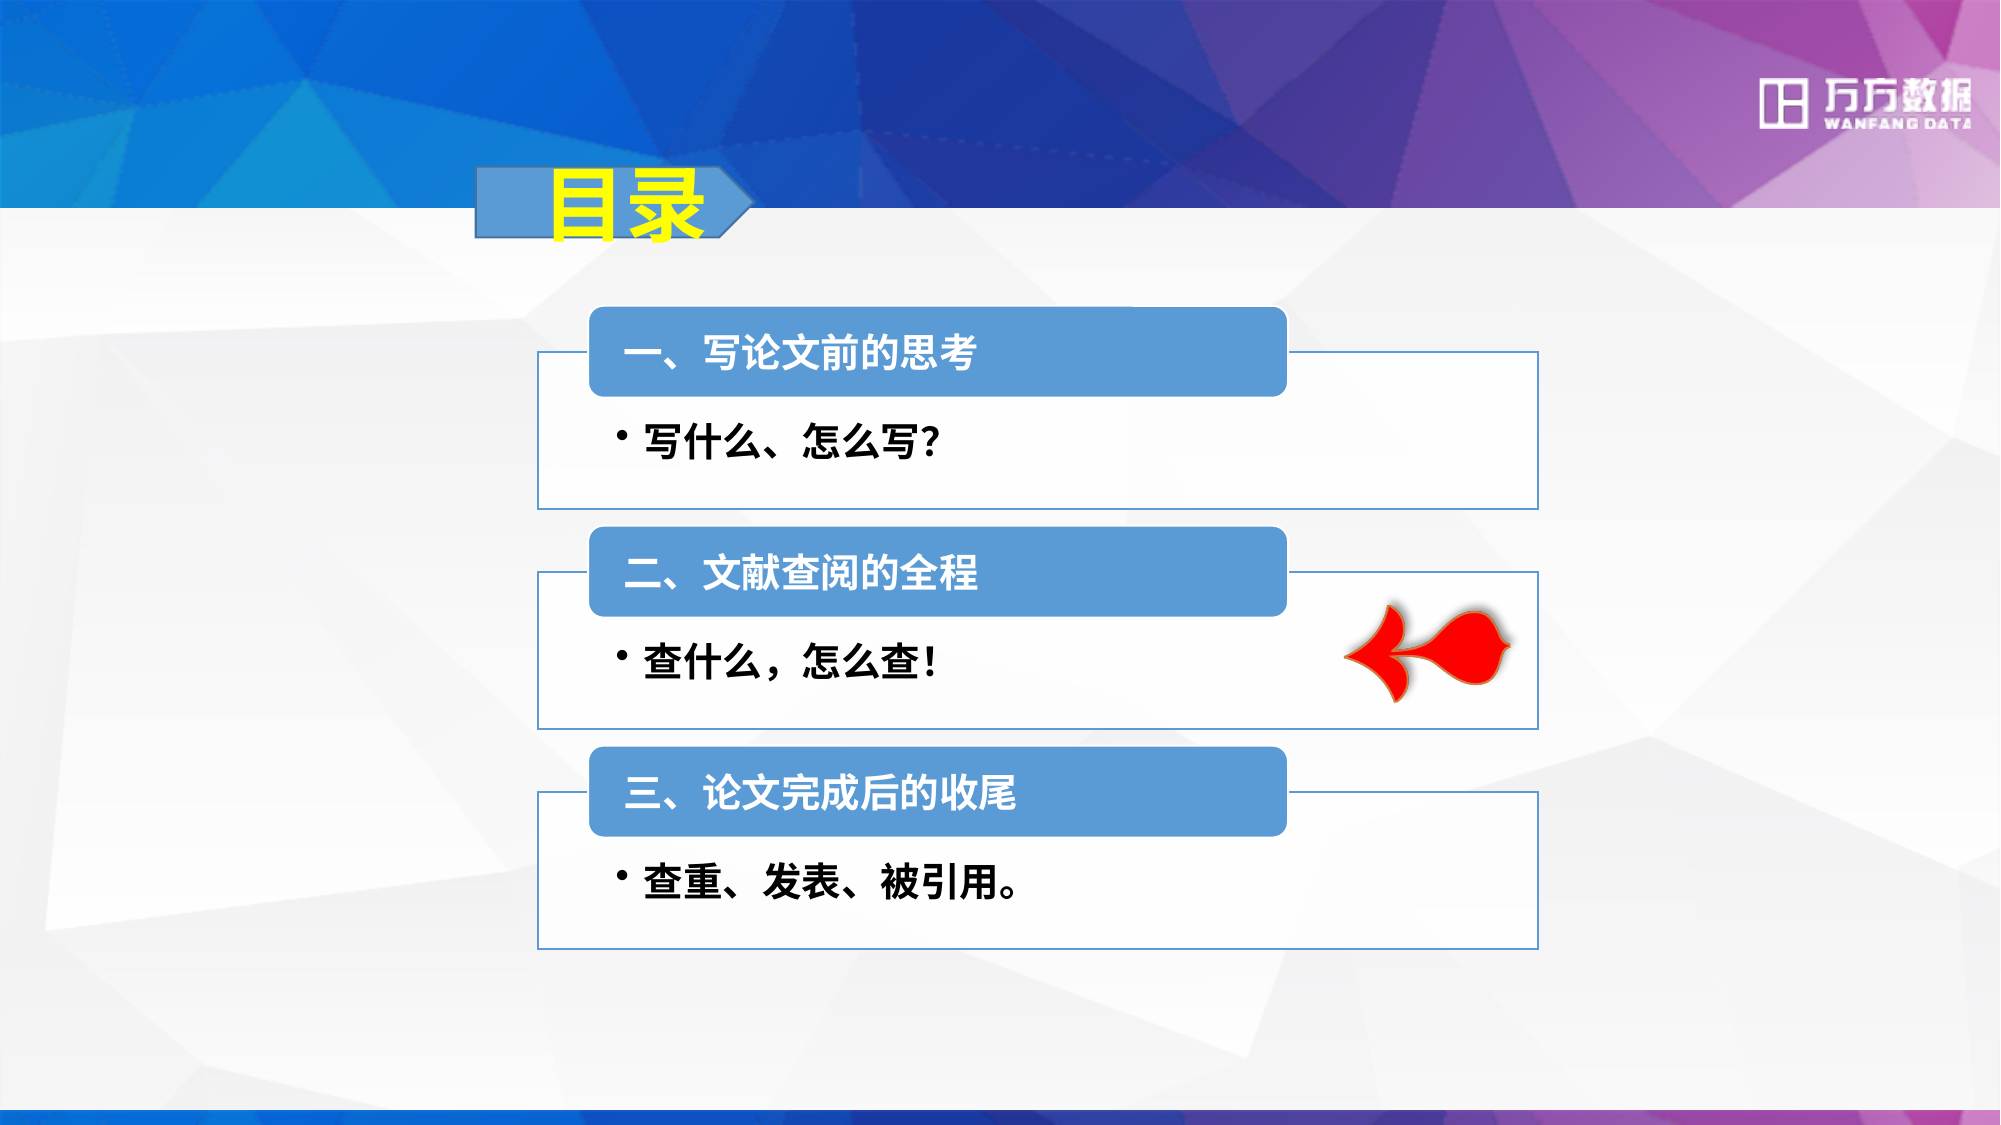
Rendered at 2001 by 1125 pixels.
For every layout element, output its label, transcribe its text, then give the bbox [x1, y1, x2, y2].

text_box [538, 293, 1539, 961]
picture [0, 0, 2001, 1125]
text_box 目录 [474, 165, 756, 239]
